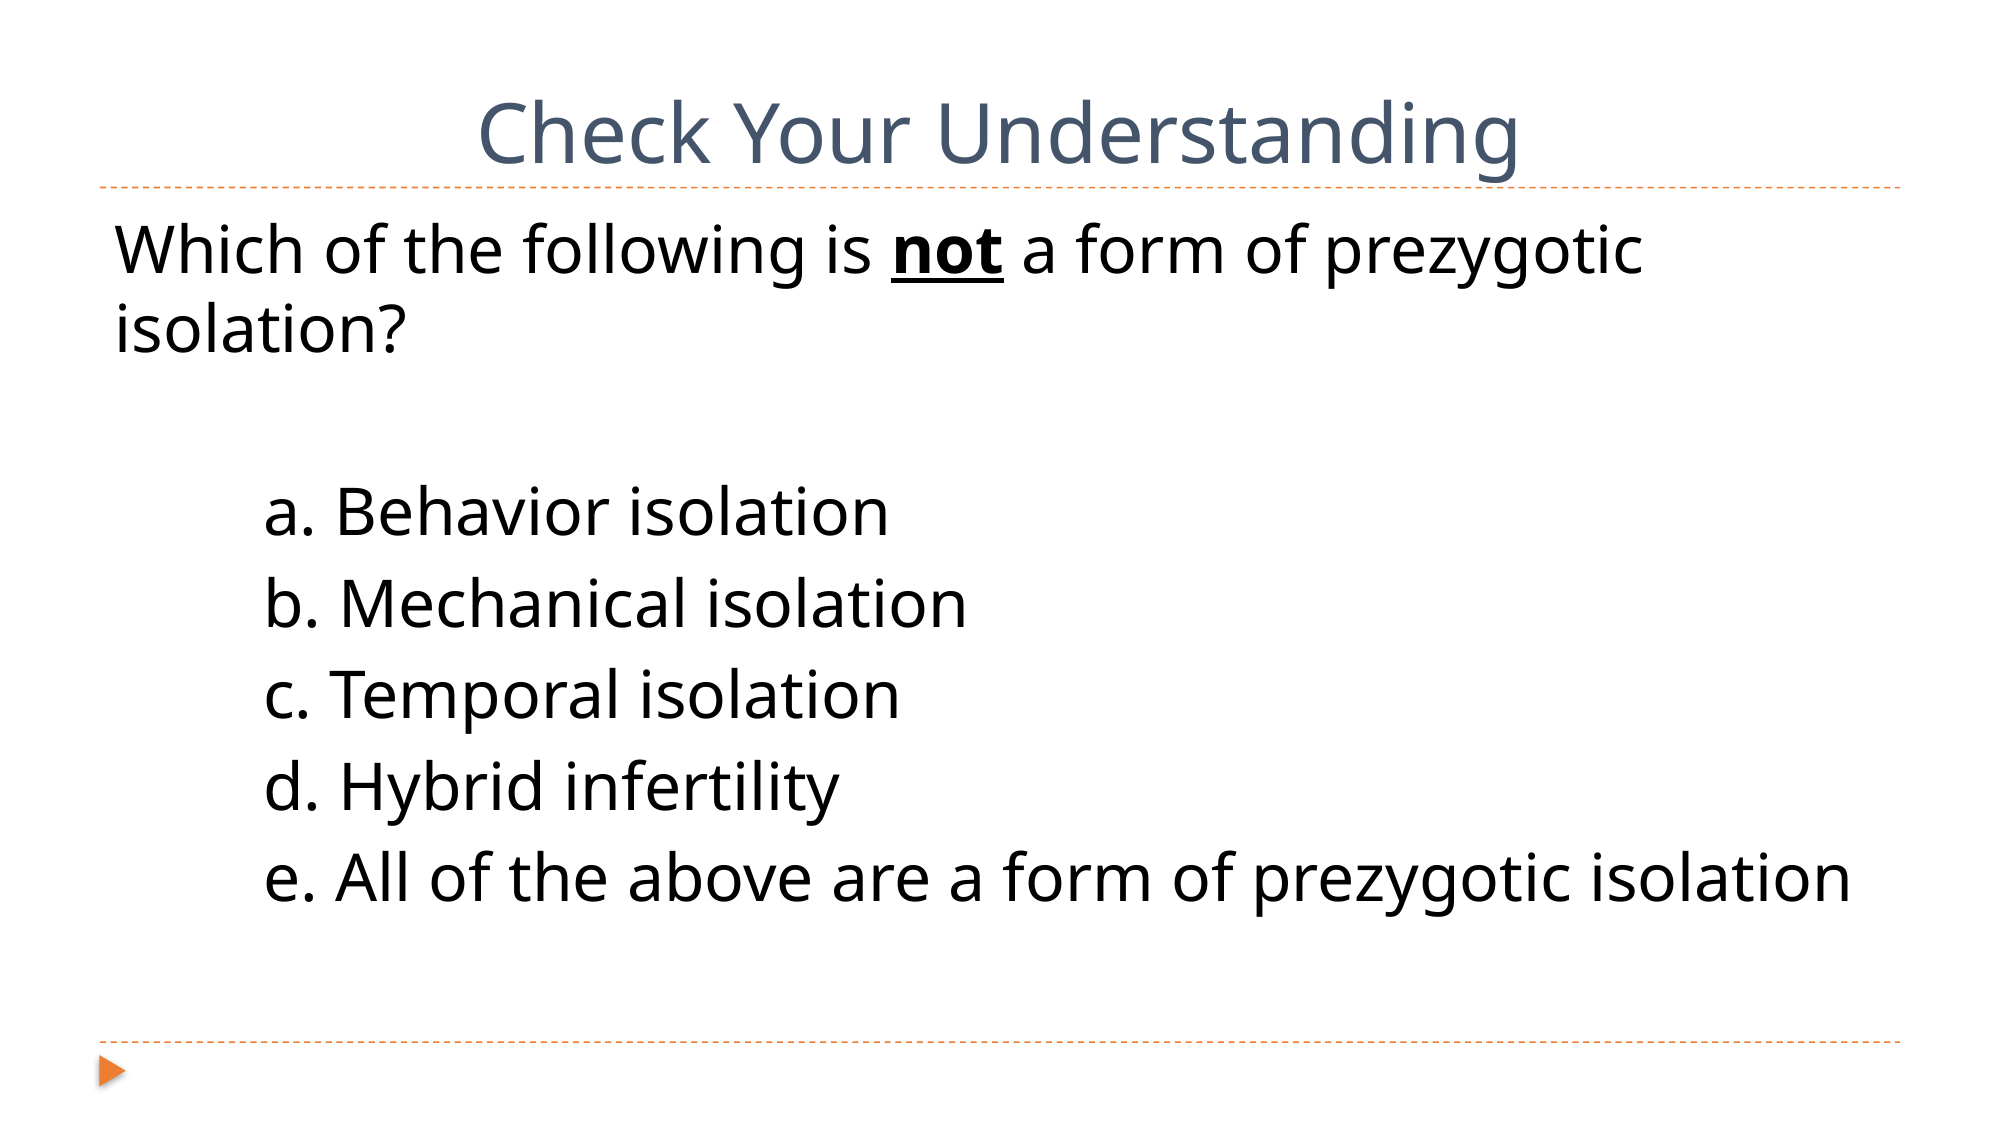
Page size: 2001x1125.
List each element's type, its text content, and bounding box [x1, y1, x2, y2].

title Check Your Understanding [99, 24, 1900, 188]
list Which of the following is not a form of prezygotic isolation? a. Behavior isolation b. Mechanical isolation c. Temporal isolation d. Hybrid infertility e. All of the above are a form of prezygotic isolation [99, 200, 1900, 1010]
